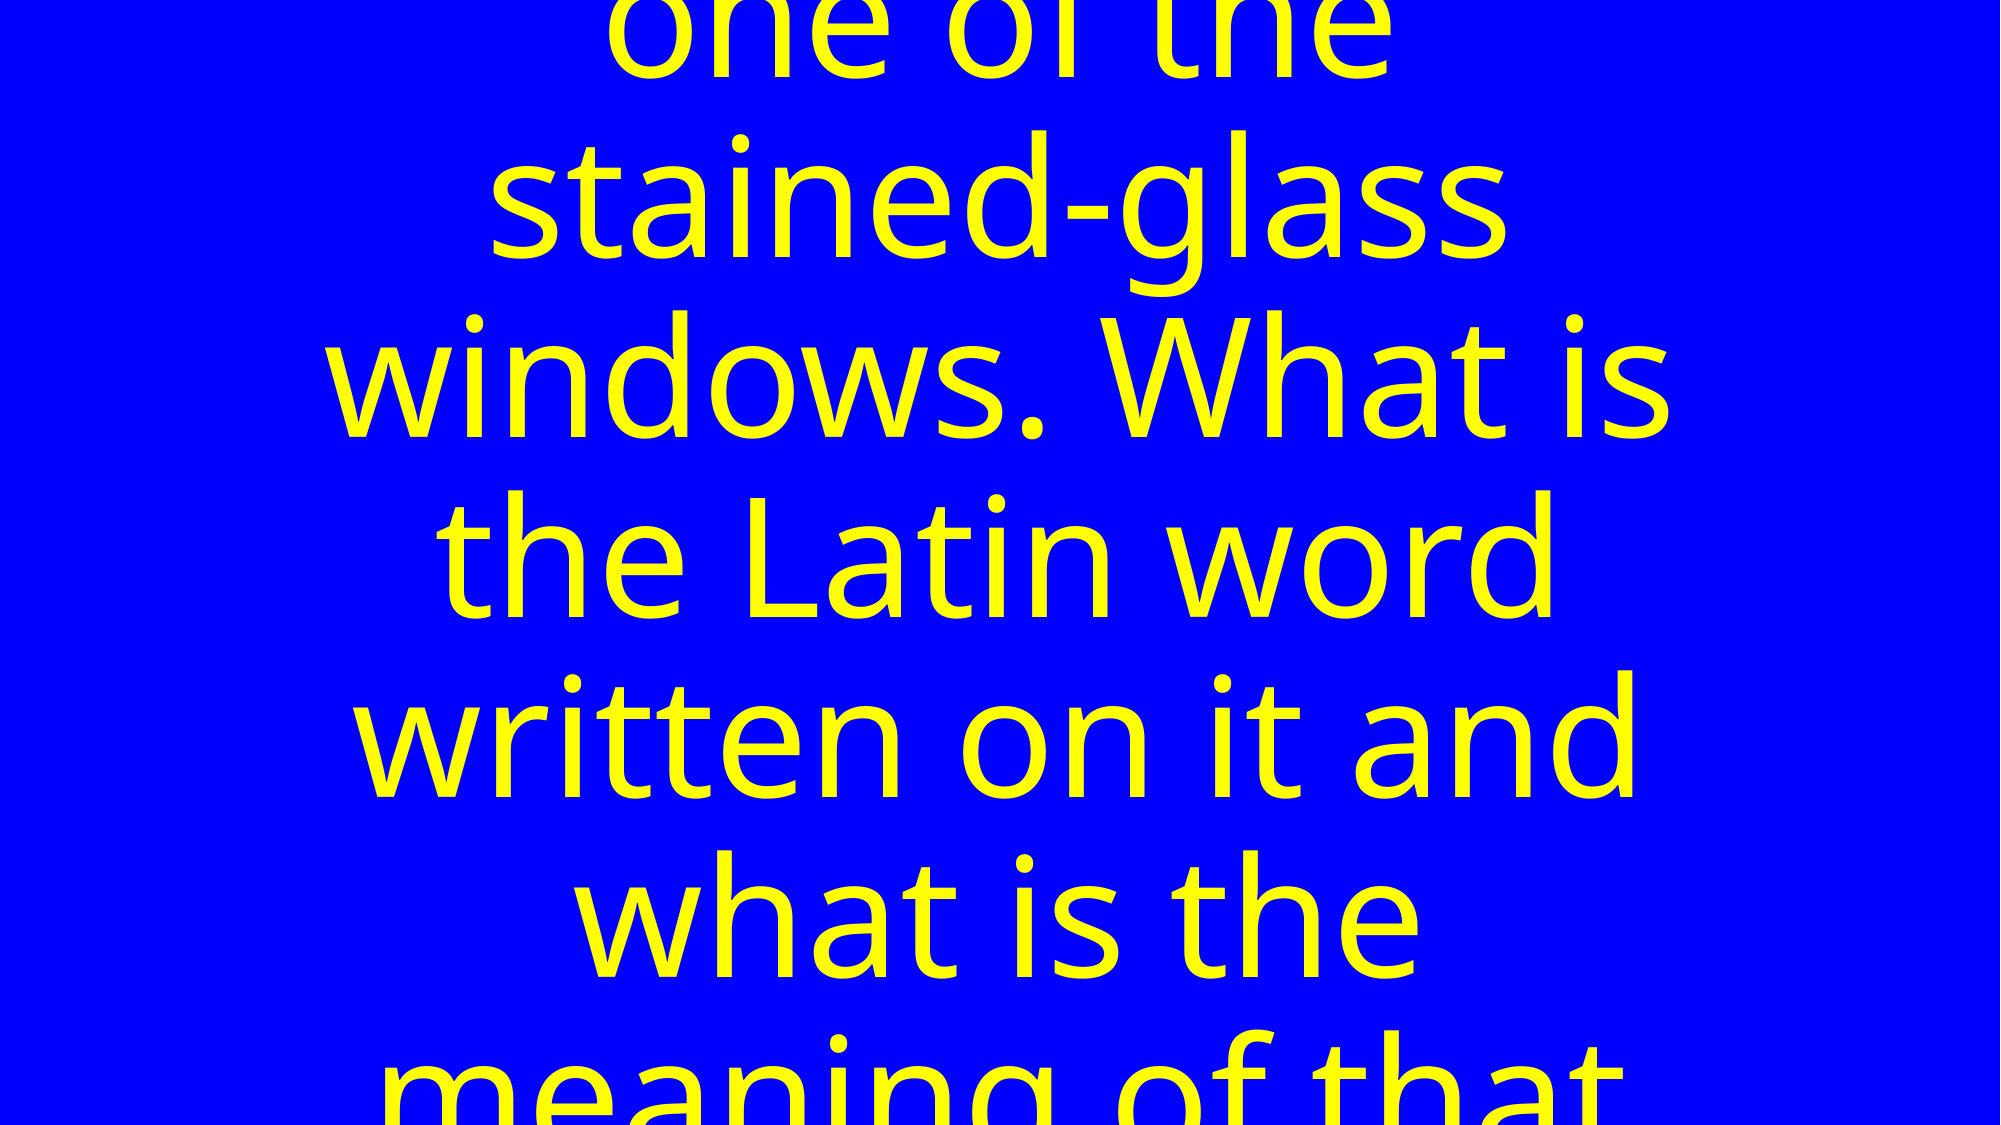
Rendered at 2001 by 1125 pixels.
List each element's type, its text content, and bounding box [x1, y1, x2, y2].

title There is a book in one of the stained-glass windows. What is the Latin word written on it and what is the meaning of that word? [249, 184, 1750, 943]
